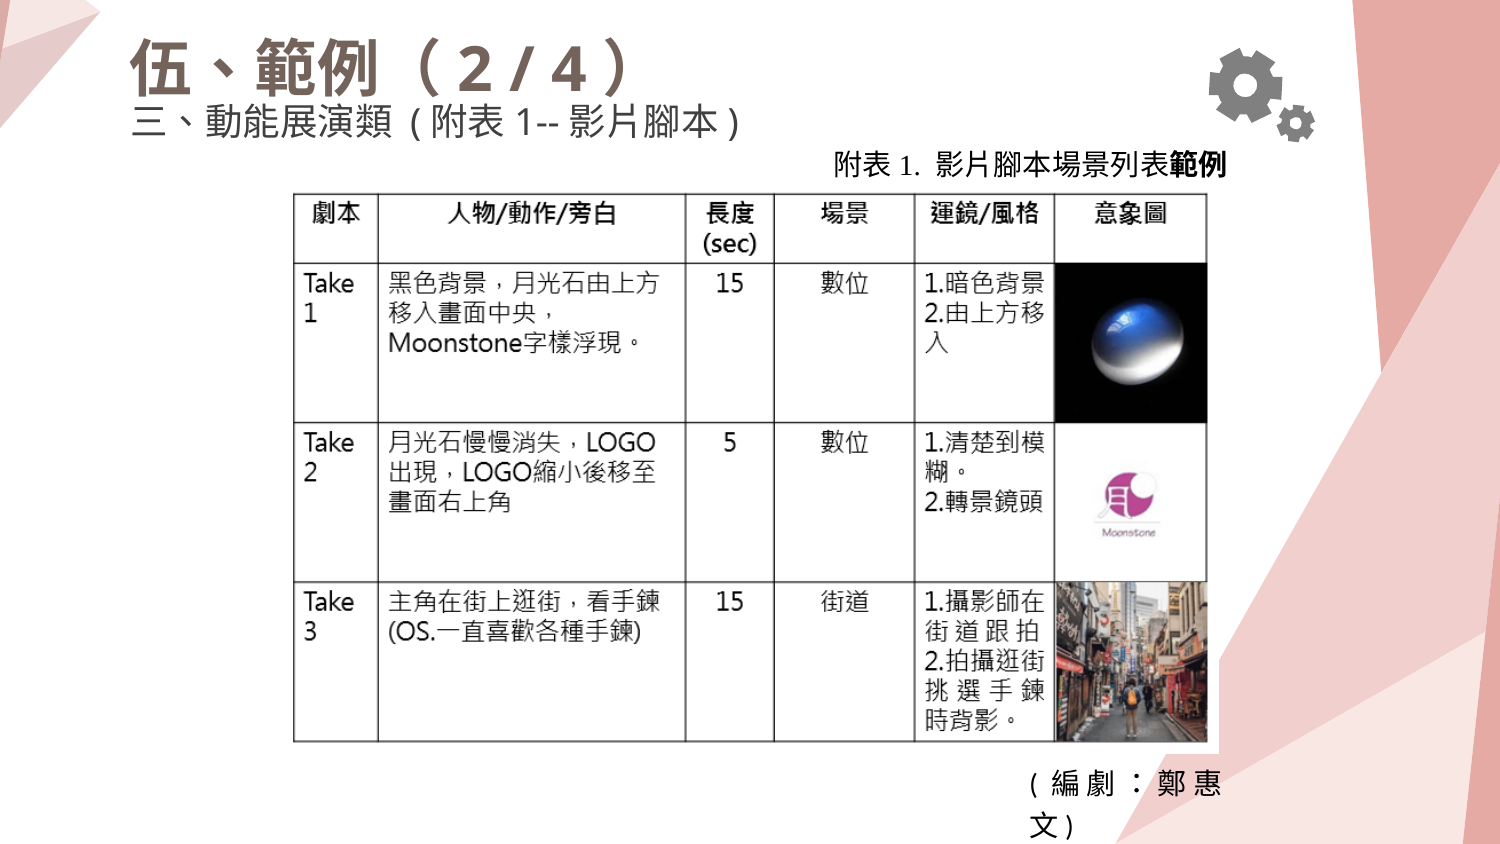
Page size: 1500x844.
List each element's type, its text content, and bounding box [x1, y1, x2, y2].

text_box 附表1. 影片腳本場景列表範例 [818, 138, 1115, 186]
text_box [1115, 0, 1500, 844]
text_box (編劇：鄭惠文) [1014, 754, 1115, 808]
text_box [1208, 47, 1316, 143]
text_box 伍、範例（2 / 4） [115, 22, 1115, 187]
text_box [0, 0, 101, 130]
picture [284, 186, 1219, 754]
text_box 三、動能展演類 (附表1--影片腳本) [65, 90, 816, 150]
